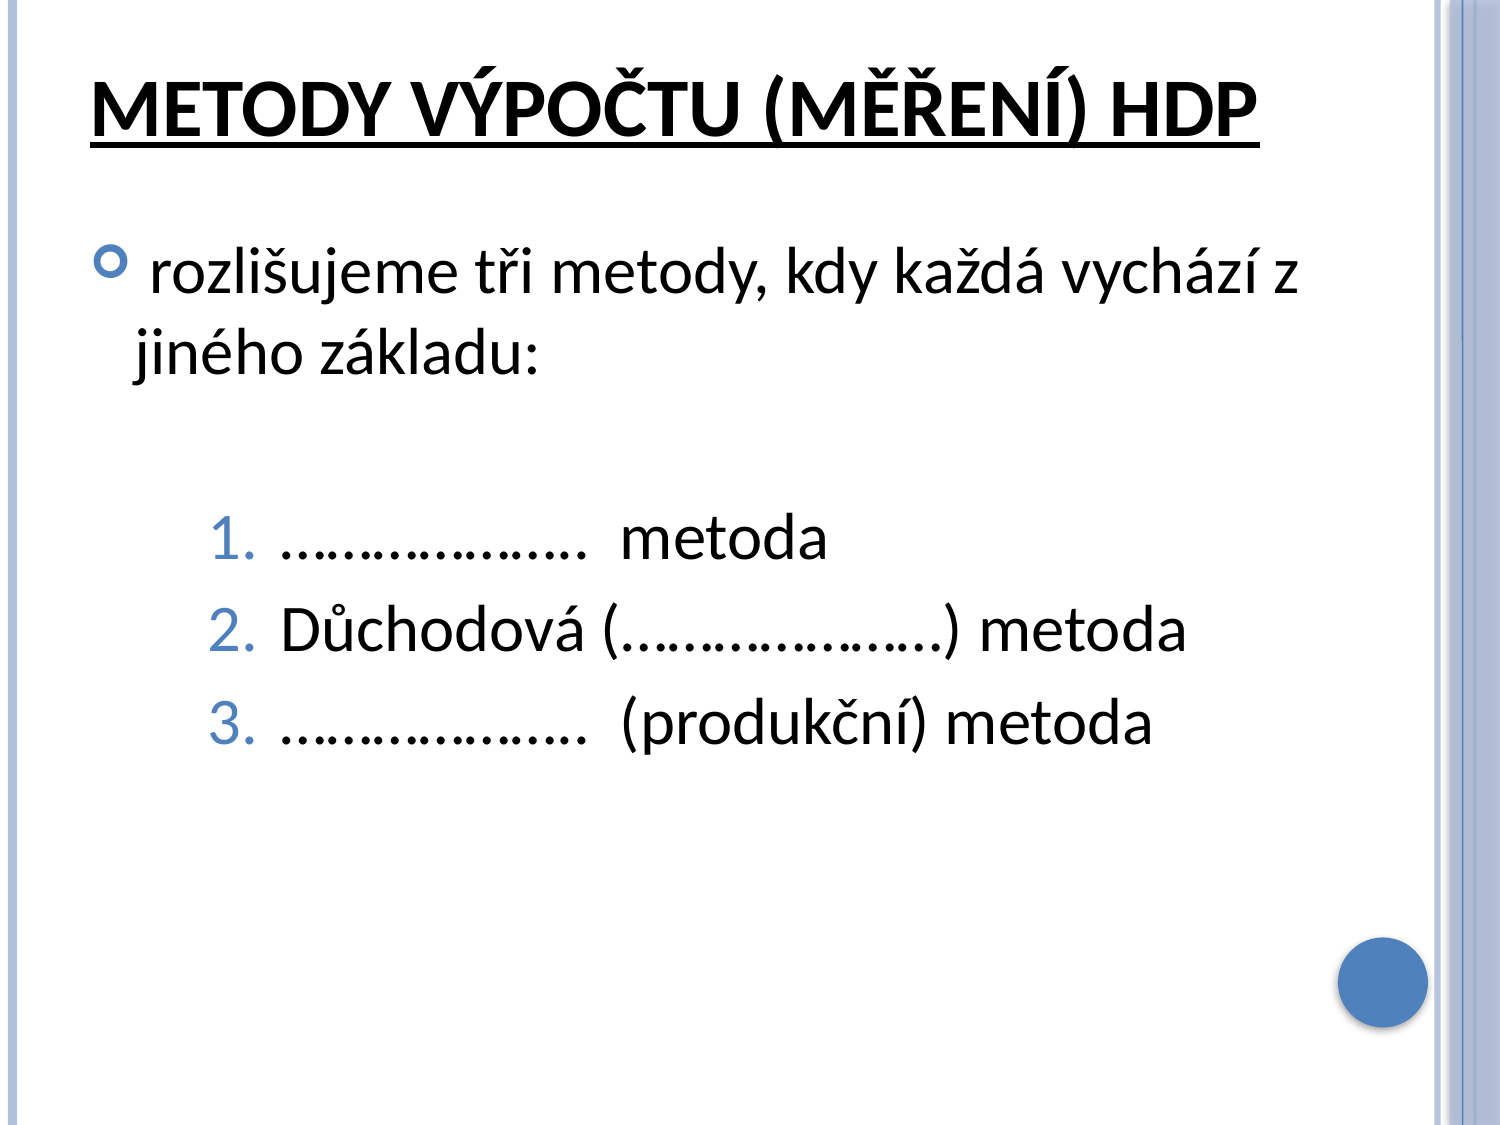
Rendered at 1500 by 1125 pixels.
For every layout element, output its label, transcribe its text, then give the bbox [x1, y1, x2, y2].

title Metody výpočtu (měření) hdp [75, 45, 1300, 161]
list rozlišujeme tři metody, kdy každá vychází z jiného základu: ……………….. metoda Důchodová (…………………) metoda ……………….. (produkční) metoda [75, 219, 1412, 1062]
